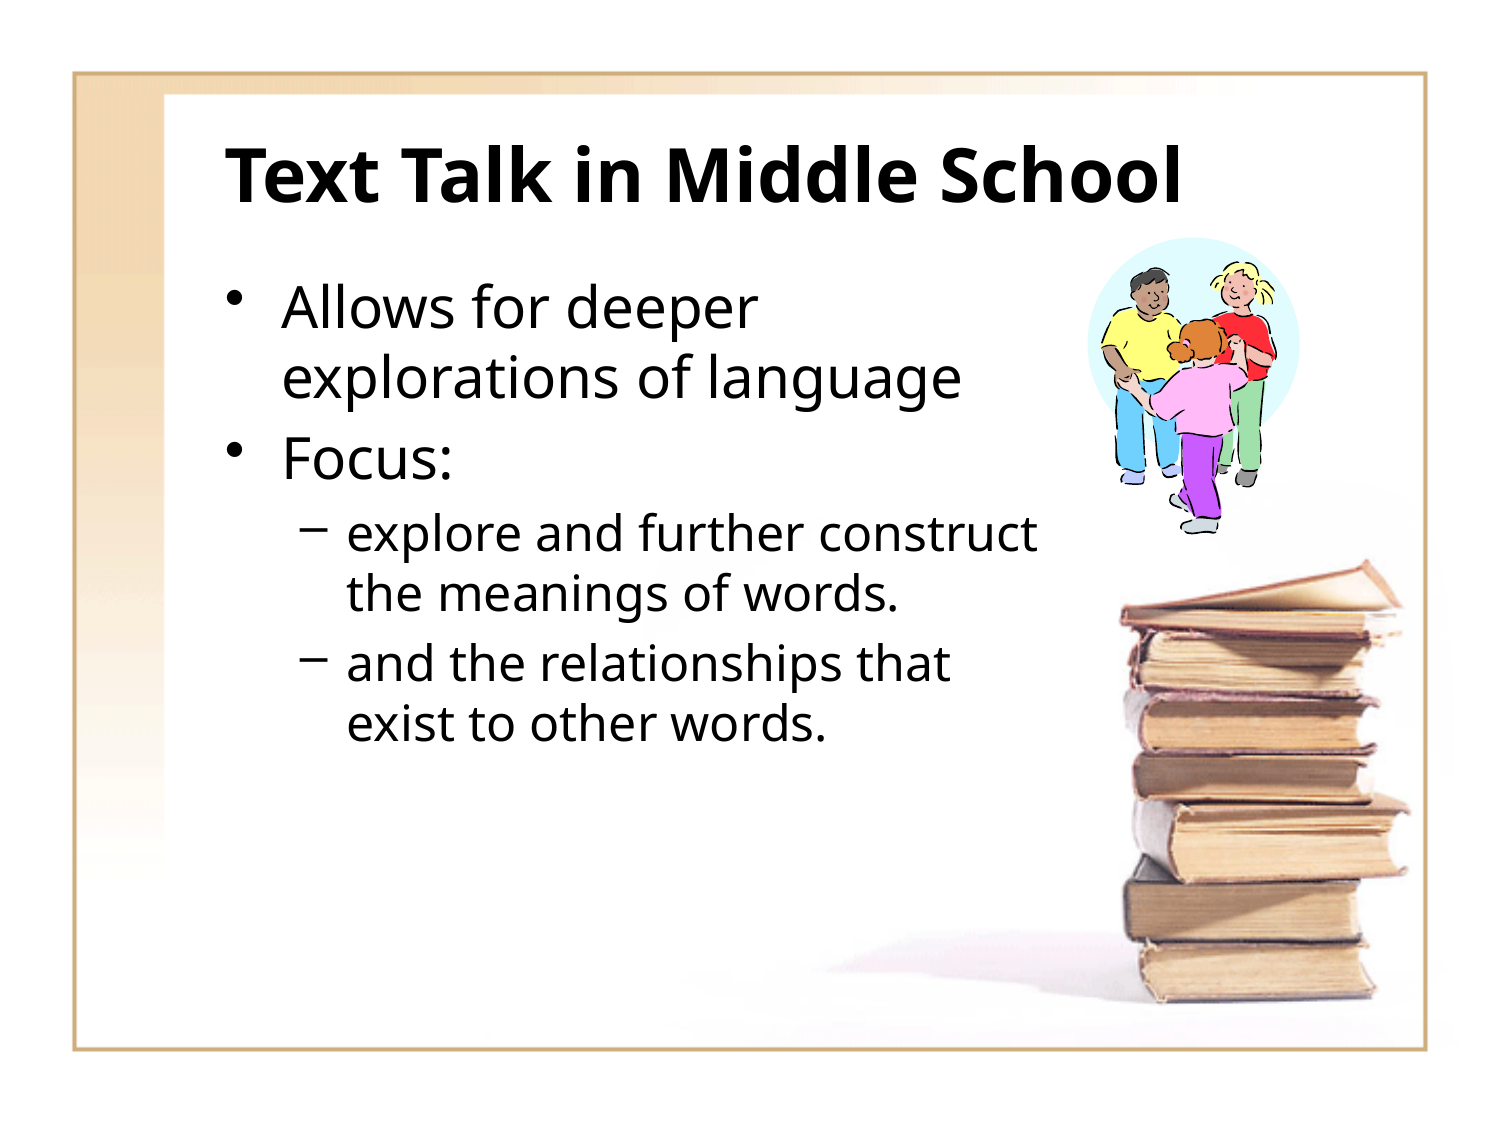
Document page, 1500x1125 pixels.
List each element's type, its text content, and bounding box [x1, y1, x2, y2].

picture [0, 0, 1500, 1125]
list Allows for deeper explorations of language Focus: explore and further construct the meanings of words. and the relationships that exist to other words. [209, 262, 1073, 1006]
title Text Talk in Middle School [209, 112, 1373, 233]
